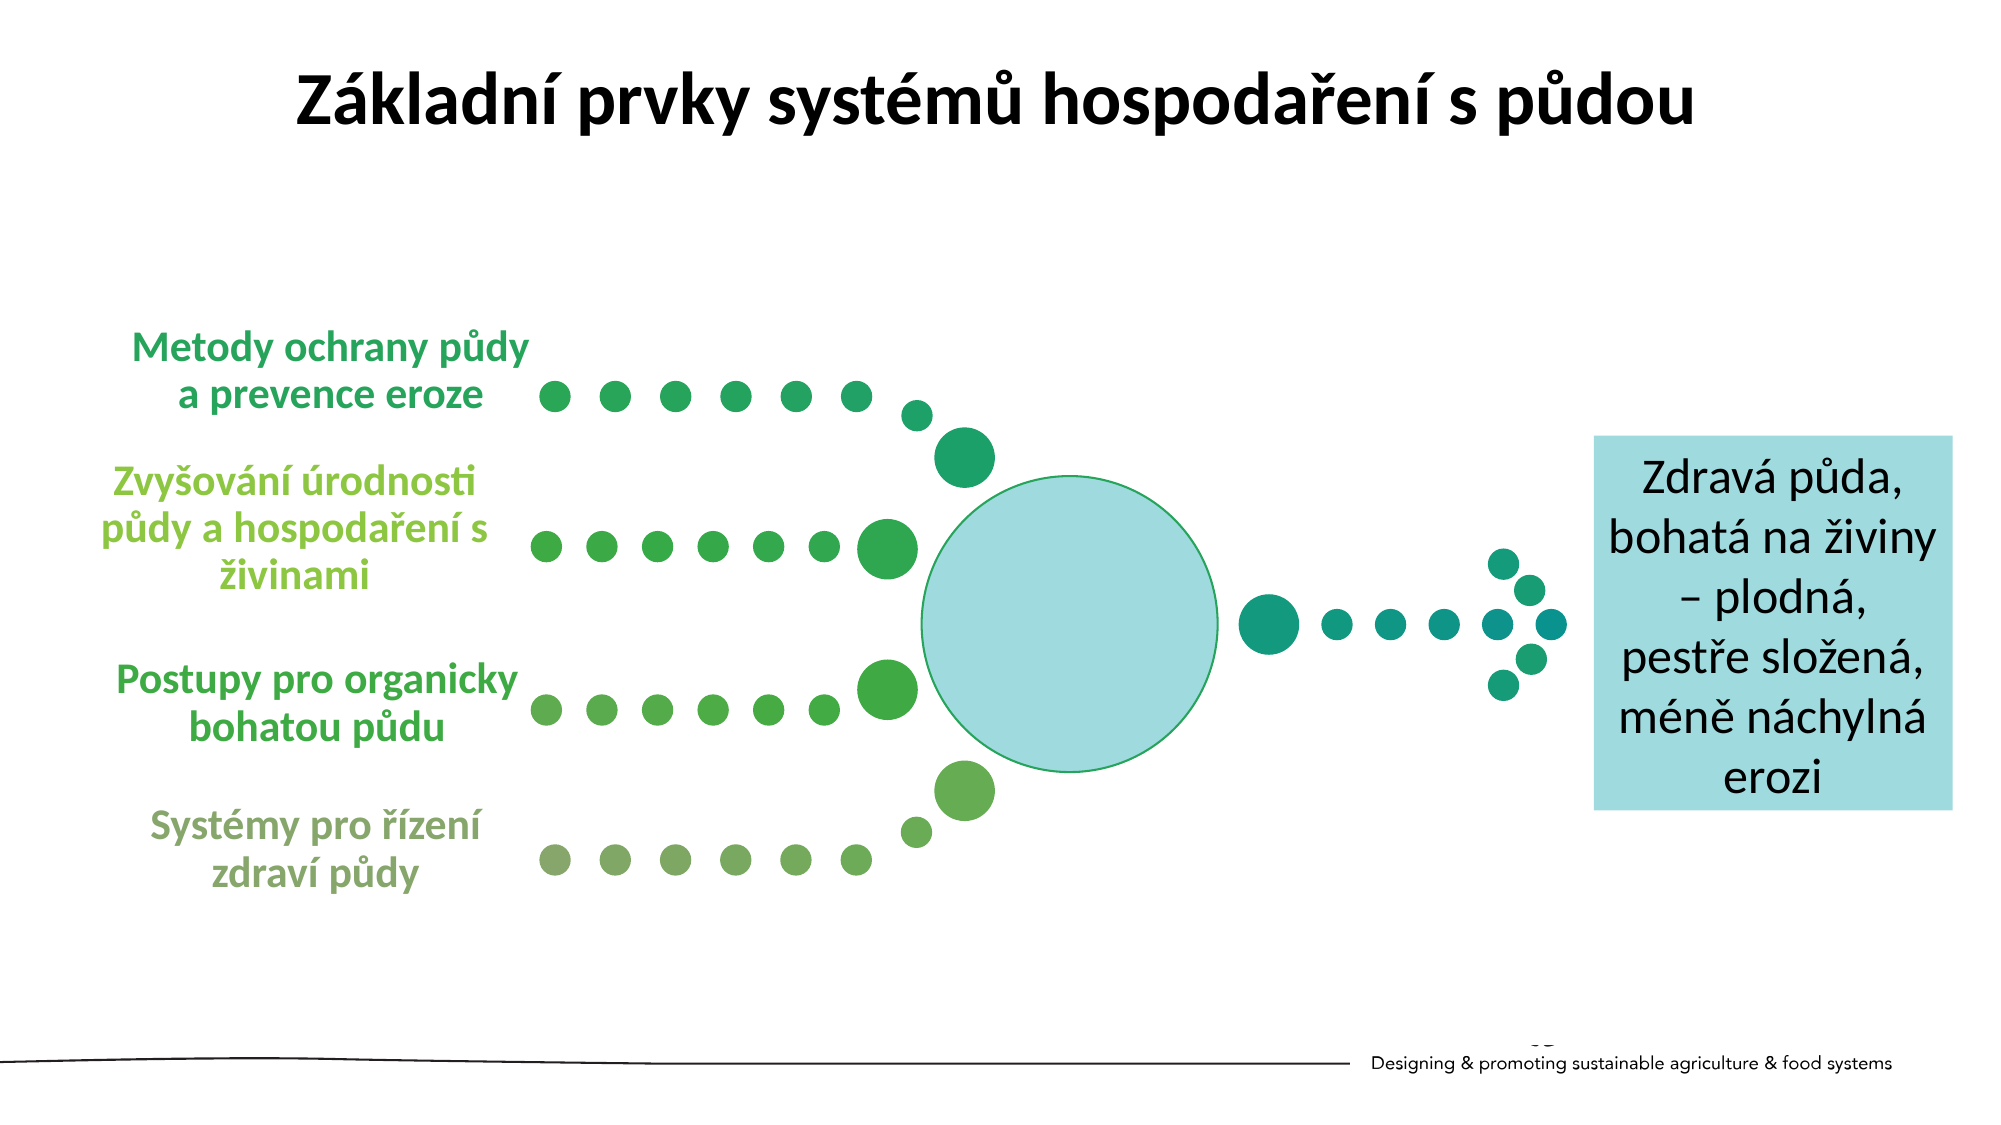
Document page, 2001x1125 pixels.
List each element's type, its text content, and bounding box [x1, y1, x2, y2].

picture [1332, 1045, 1914, 1088]
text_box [88, 309, 1567, 897]
text_box Základní prvky systémů hospodaření s půdou [110, 42, 1885, 147]
text_box Zdravá půda, bohatá na živiny – plodná, pestře složená, méně náchylná erozi [1593, 435, 1953, 811]
